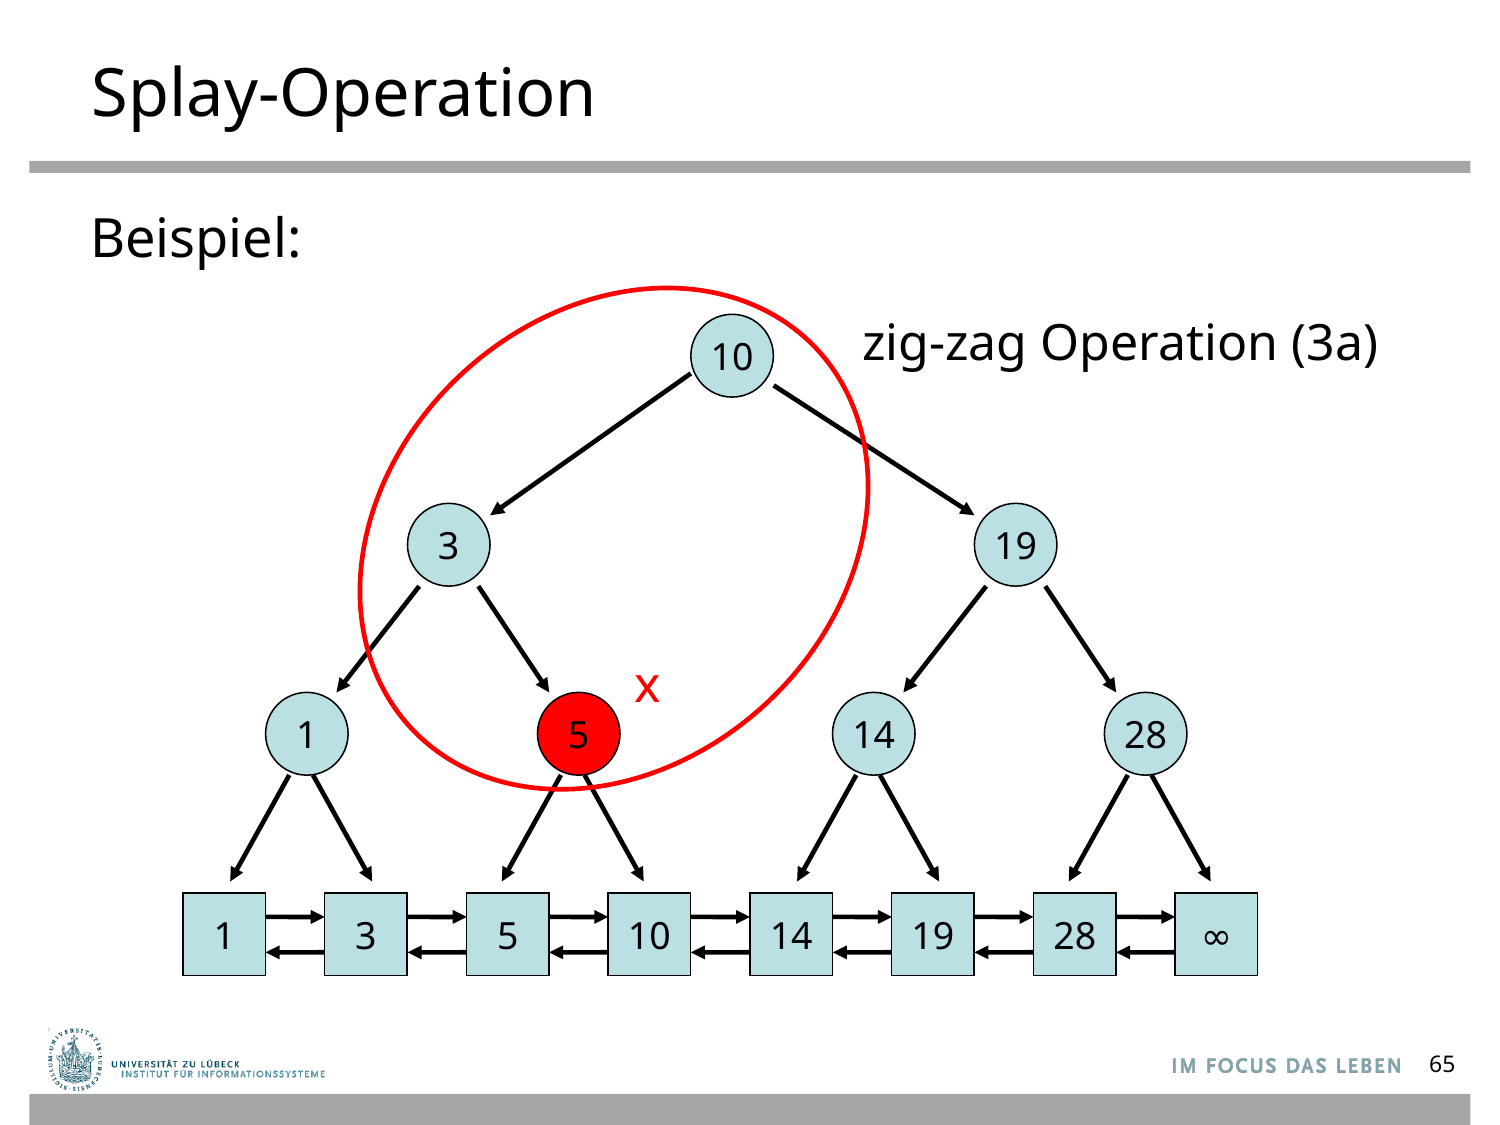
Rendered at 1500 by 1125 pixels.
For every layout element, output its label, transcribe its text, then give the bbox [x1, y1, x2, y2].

picture [1173, 1058, 1305, 1073]
text_box 19 [974, 503, 1057, 587]
text_box zig-zag Operation (3a) [847, 302, 1393, 378]
text_box ∞ [1175, 893, 1258, 976]
text_box [501, 790, 553, 882]
text_box [832, 910, 892, 924]
text_box 1 [265, 692, 349, 776]
text_box [974, 946, 1034, 959]
text_box 5 [466, 893, 550, 976]
text_box [312, 774, 373, 882]
text_box 14 [749, 893, 833, 976]
text_box [265, 910, 325, 924]
text_box 14 [832, 692, 916, 776]
slide_number 65 [1305, 1050, 1471, 1083]
text_box 28 [1033, 893, 1117, 976]
text_box 3 [324, 893, 408, 976]
text_box [903, 586, 987, 693]
text_box [407, 946, 467, 959]
text_box 10 [608, 893, 691, 976]
text_box [1068, 774, 1128, 882]
text_box [407, 910, 467, 924]
text_box [974, 910, 1034, 924]
text_box [336, 651, 368, 693]
text_box 28 [1104, 692, 1187, 776]
text_box [797, 774, 857, 882]
text_box [1045, 586, 1117, 693]
text_box [1116, 910, 1176, 924]
text_box [879, 774, 940, 882]
text_box [549, 910, 609, 924]
list Beispiel: [75, 196, 1425, 1012]
text_box [1151, 774, 1211, 882]
text_box [591, 788, 644, 882]
text_box [359, 287, 869, 790]
text_box [1116, 946, 1176, 959]
text_box 19 [891, 893, 975, 976]
text_box [265, 946, 325, 959]
text_box [230, 774, 290, 882]
title Splay-Operation [76, 42, 1427, 126]
text_box [690, 910, 751, 924]
text_box [690, 946, 751, 959]
text_box [865, 444, 975, 516]
text_box [832, 946, 892, 959]
text_box 1 [183, 893, 266, 976]
text_box [549, 946, 609, 959]
